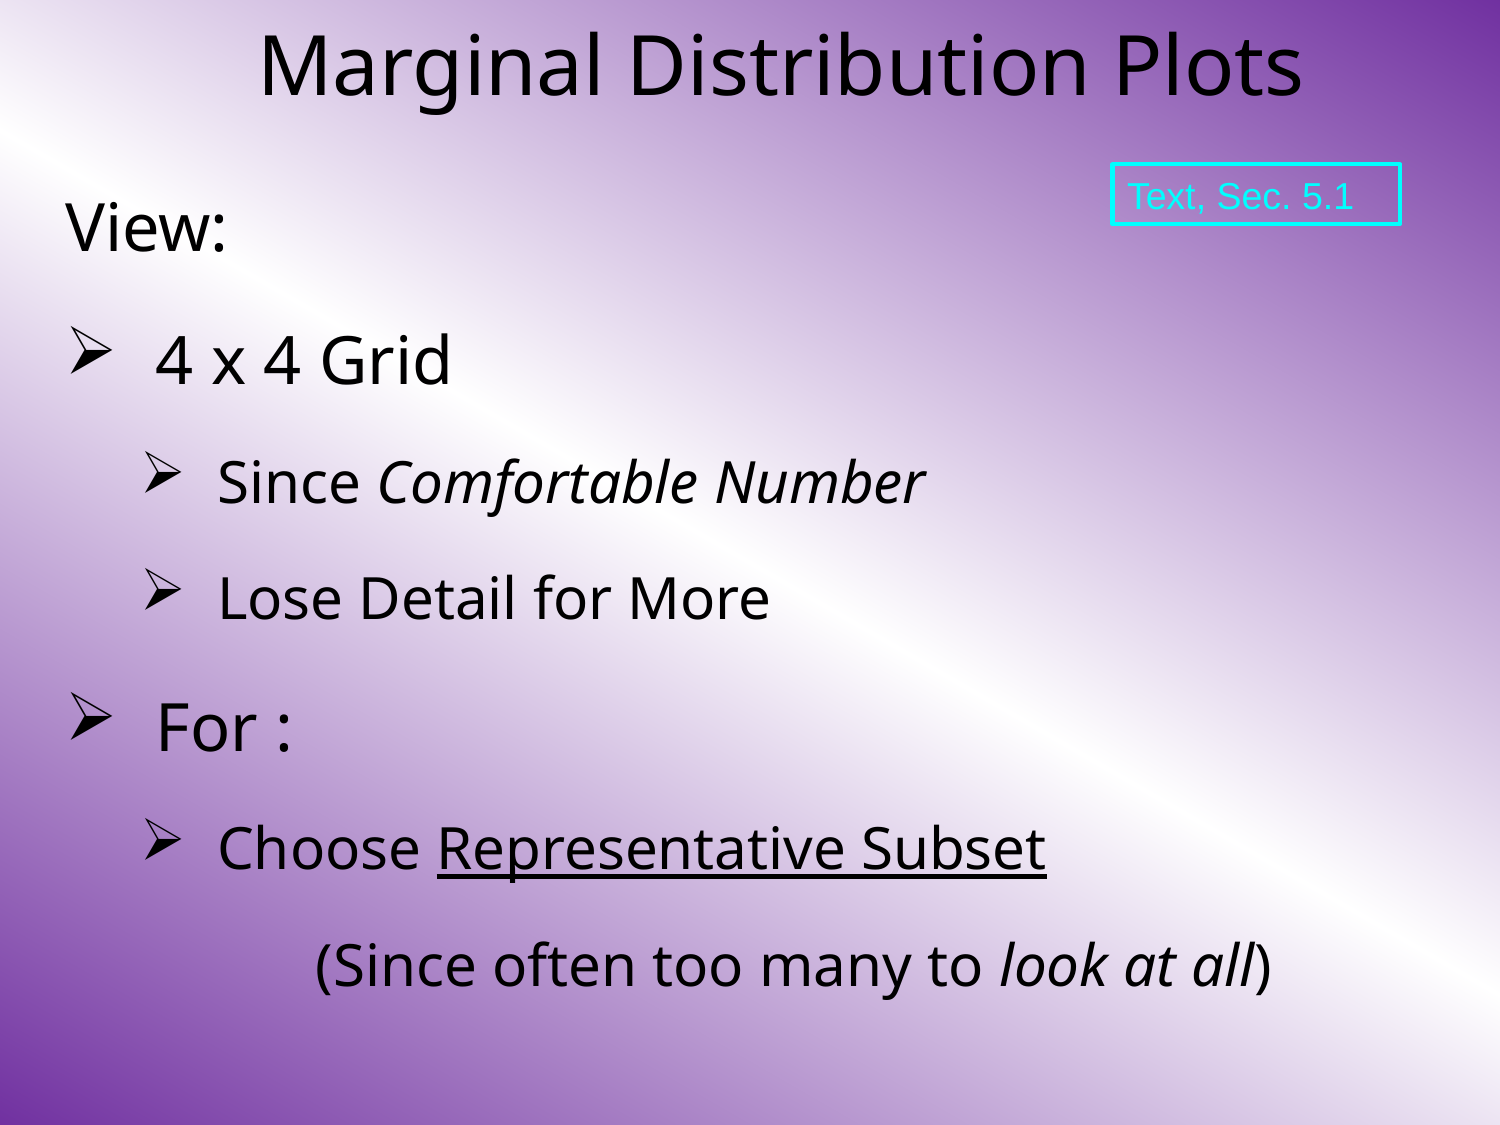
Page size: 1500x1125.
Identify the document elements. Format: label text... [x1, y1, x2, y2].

title Marginal Distribution Plots [125, 0, 1438, 125]
text_box Text, Sec. 5.1 [1112, 164, 1400, 225]
